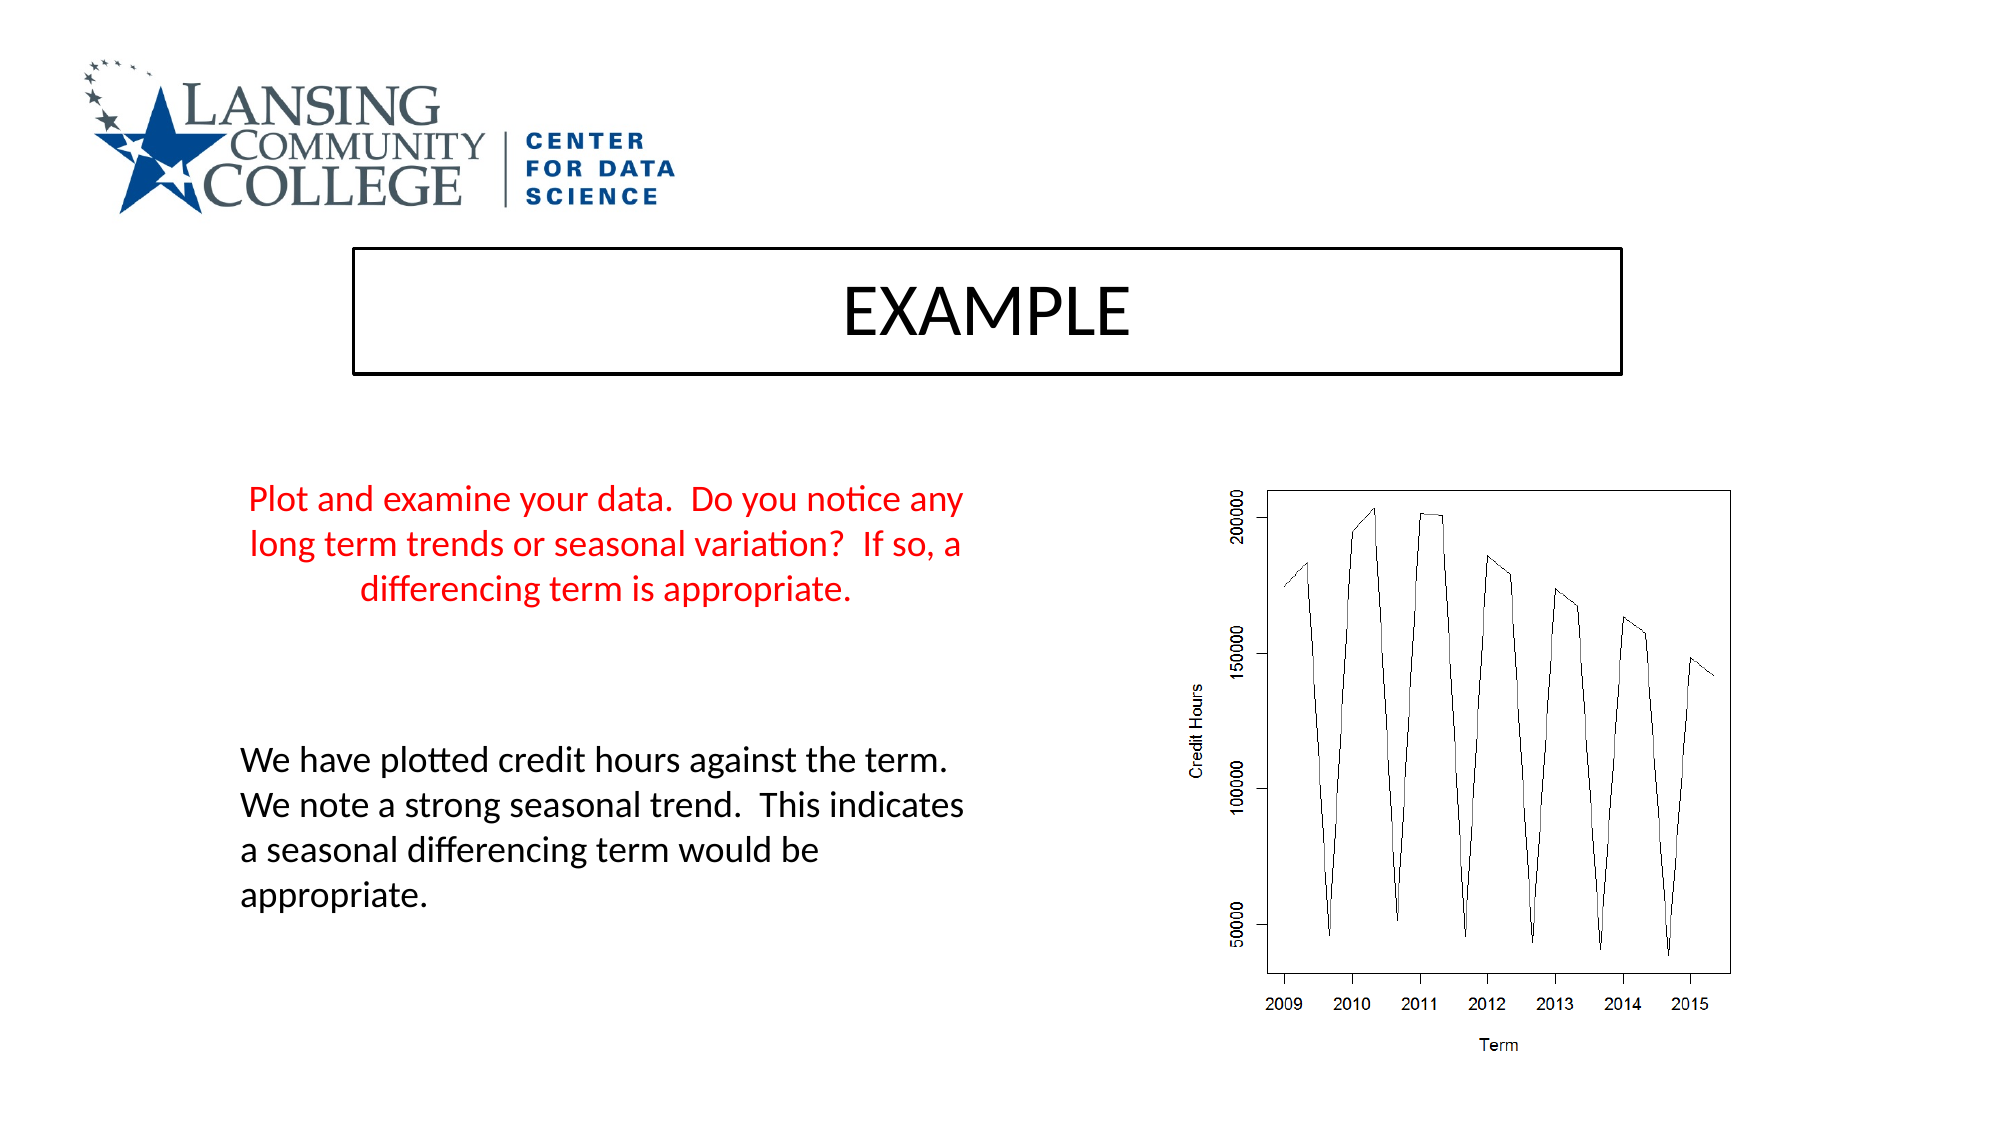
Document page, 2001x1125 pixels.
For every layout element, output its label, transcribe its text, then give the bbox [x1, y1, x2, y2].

picture [1183, 406, 1773, 1077]
picture [68, 47, 694, 228]
text_box Plot and examine your data. Do you notice any long term trends or seasonal variation? If so, a differencing term is appropriate. [225, 466, 988, 662]
text_box We have plotted credit hours against the term. We note a strong seasonal trend. This indicates a seasonal differencing term would be appropriate. [225, 728, 988, 923]
title EXAMPLE [353, 248, 1622, 375]
